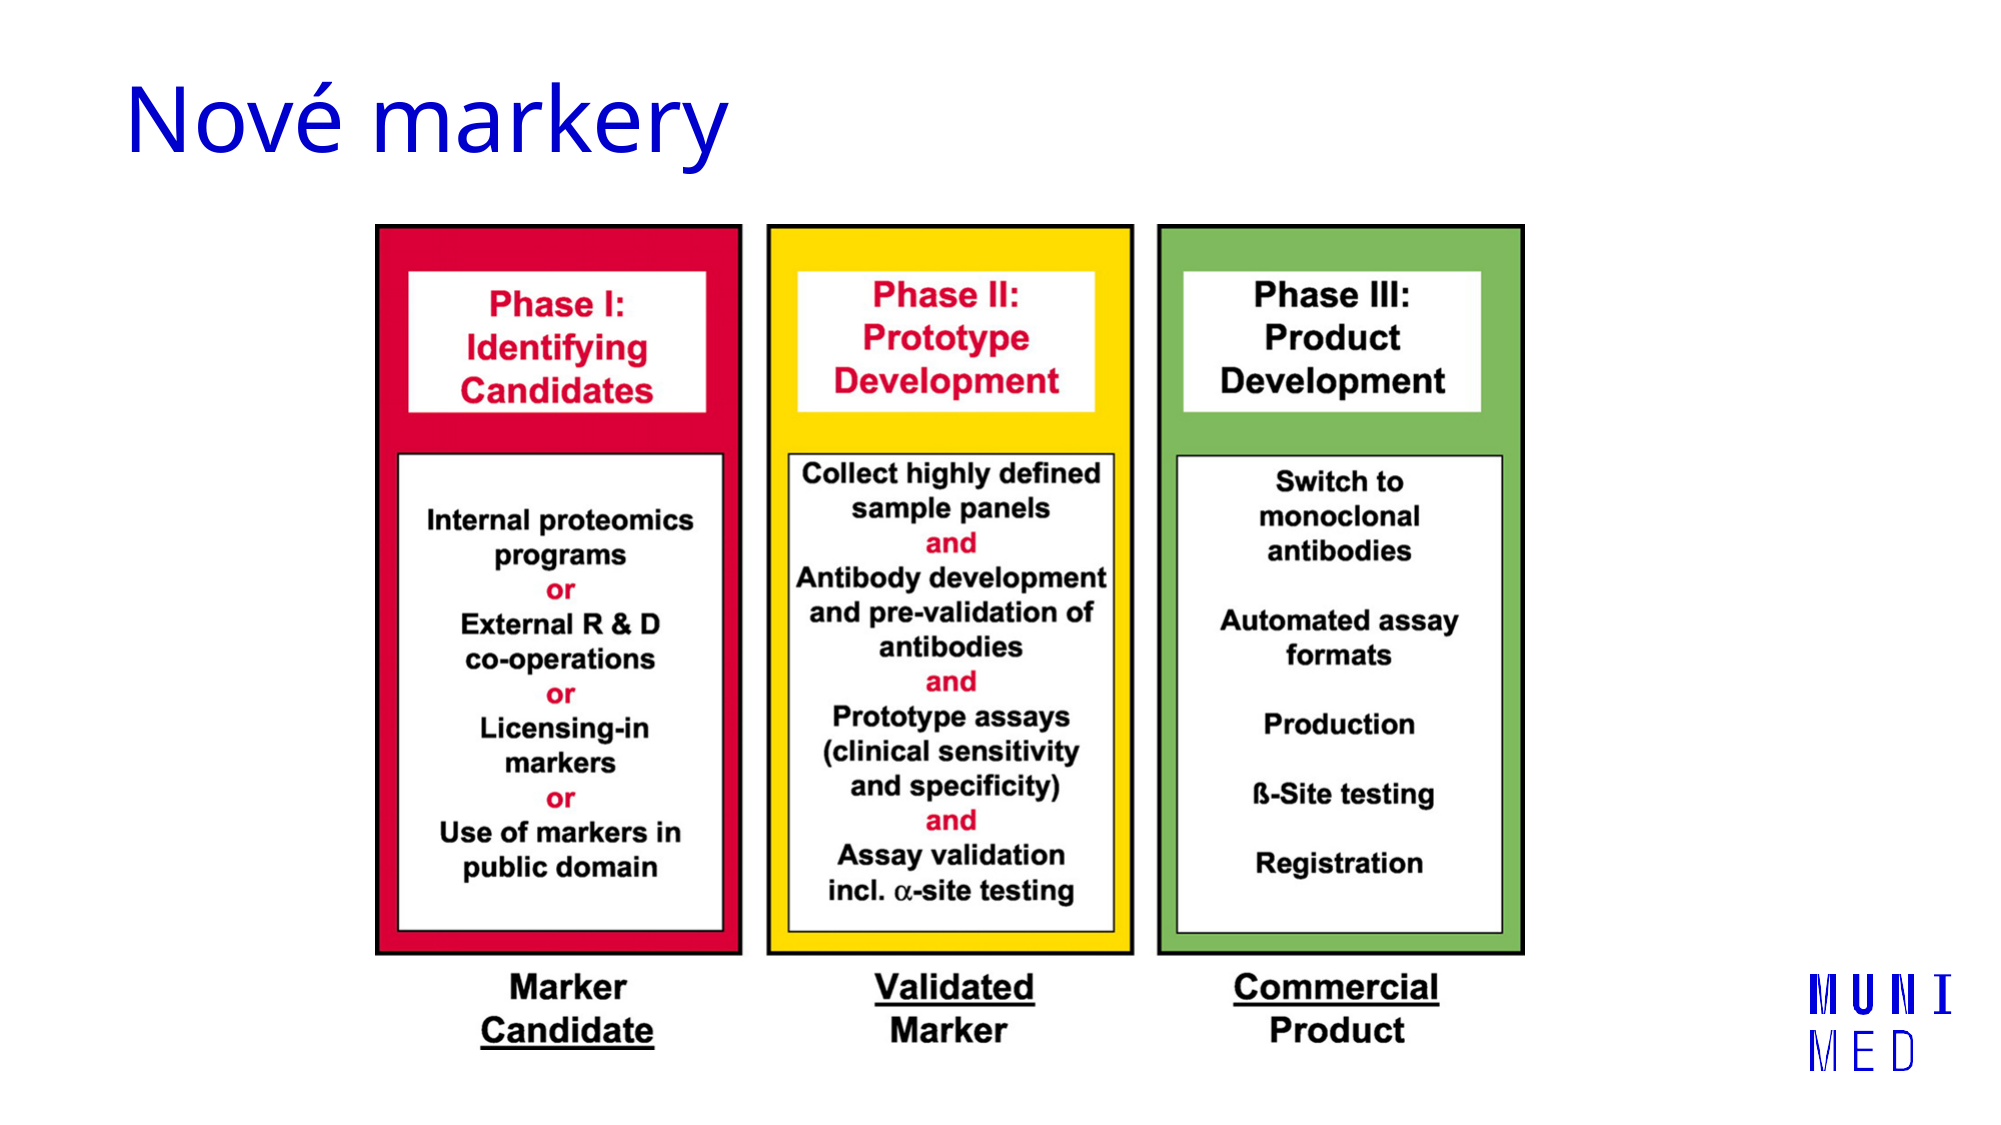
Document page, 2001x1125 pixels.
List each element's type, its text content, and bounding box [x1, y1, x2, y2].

picture [1810, 1030, 1836, 1071]
picture [1810, 974, 1836, 1014]
title Nové markery [99, 61, 1946, 173]
picture [374, 224, 1525, 1051]
picture [1893, 1030, 1913, 1071]
picture [1853, 974, 1873, 1015]
picture [1892, 974, 1914, 1014]
